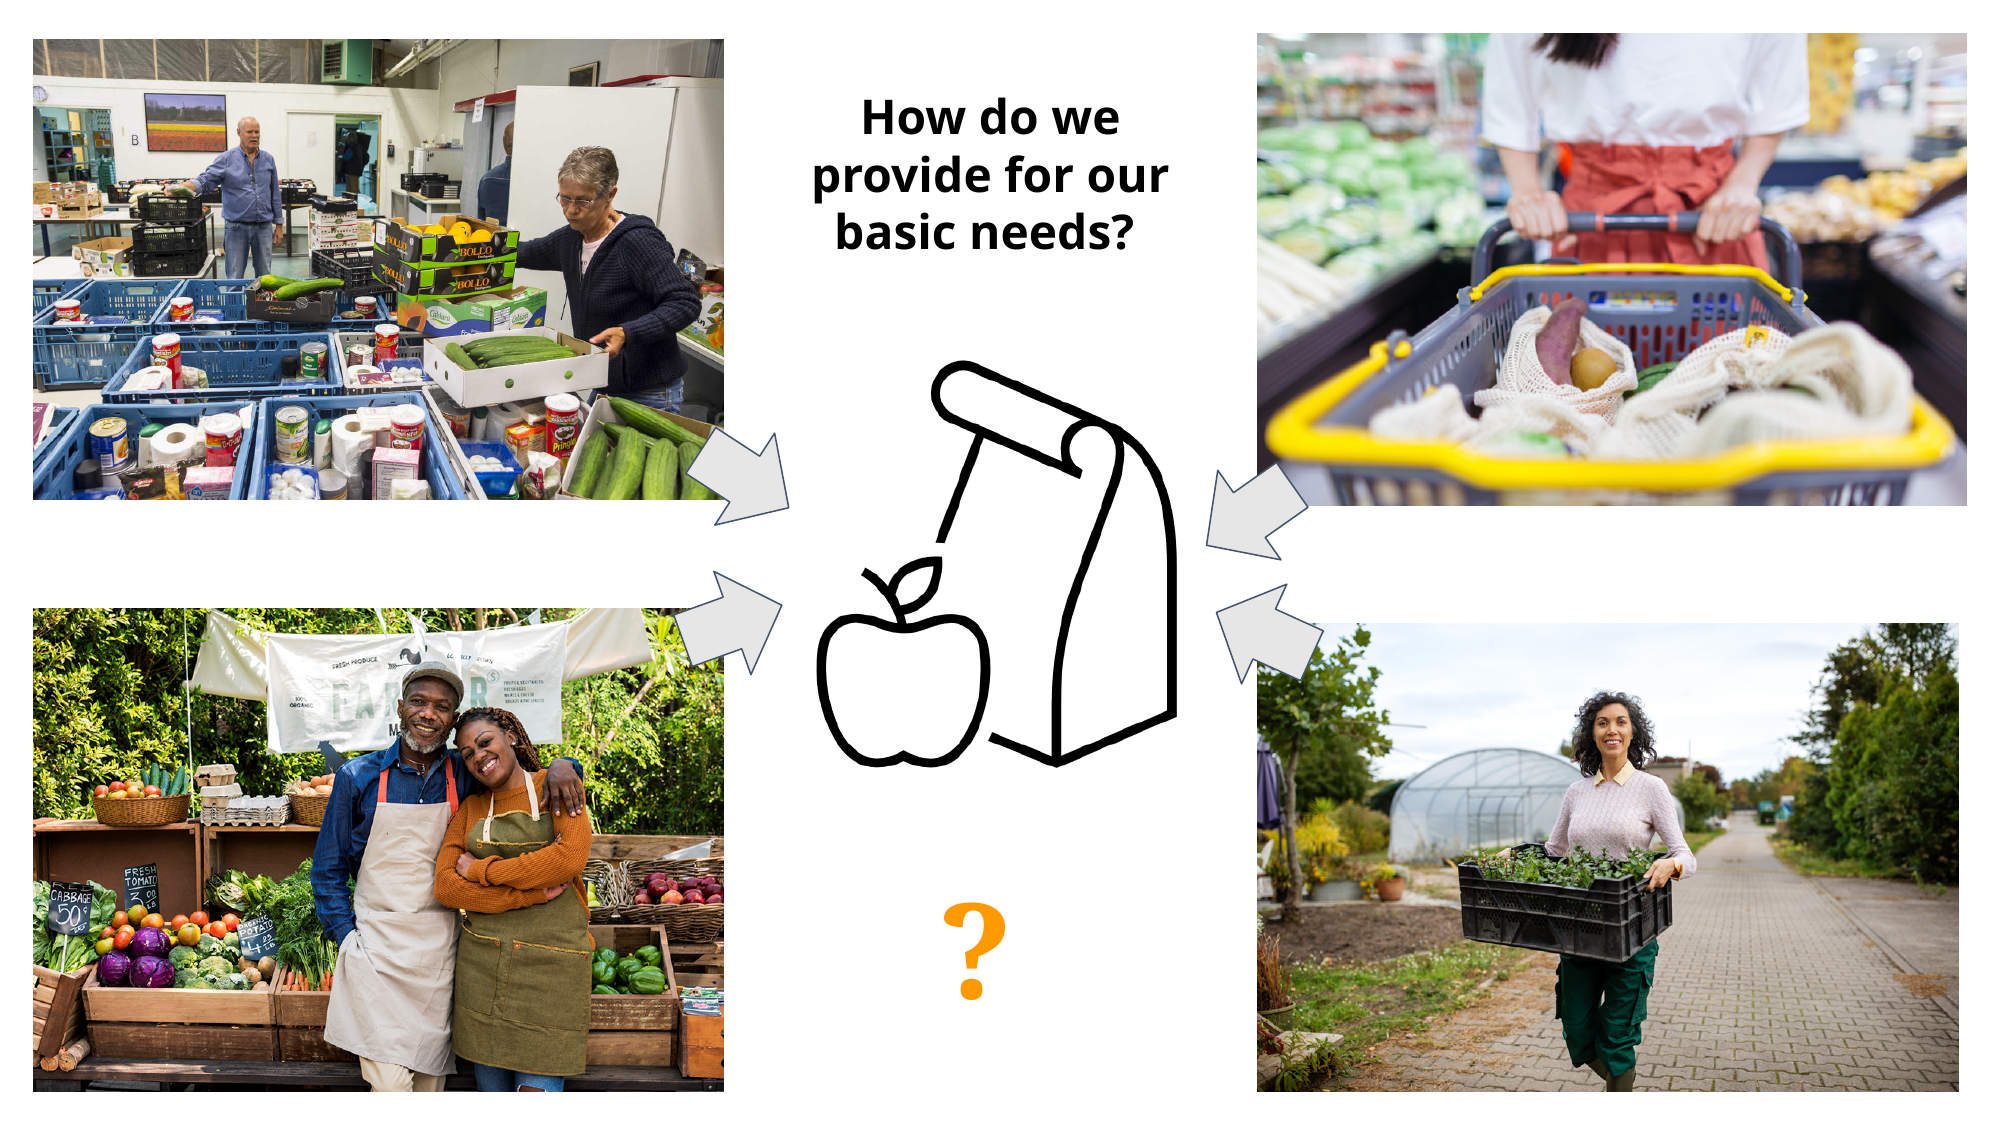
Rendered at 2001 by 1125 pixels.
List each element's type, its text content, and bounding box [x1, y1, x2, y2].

picture [1256, 623, 1959, 1092]
text_box [1229, 584, 1302, 684]
picture [32, 39, 725, 500]
text_box [714, 436, 770, 526]
picture [1256, 33, 1967, 507]
picture [775, 338, 1224, 787]
picture [32, 607, 725, 1092]
text_box [1229, 480, 1299, 560]
text_box How do we provide for our basic needs? [779, 66, 1202, 280]
text_box [698, 571, 770, 675]
text_box ? [827, 846, 1153, 1047]
